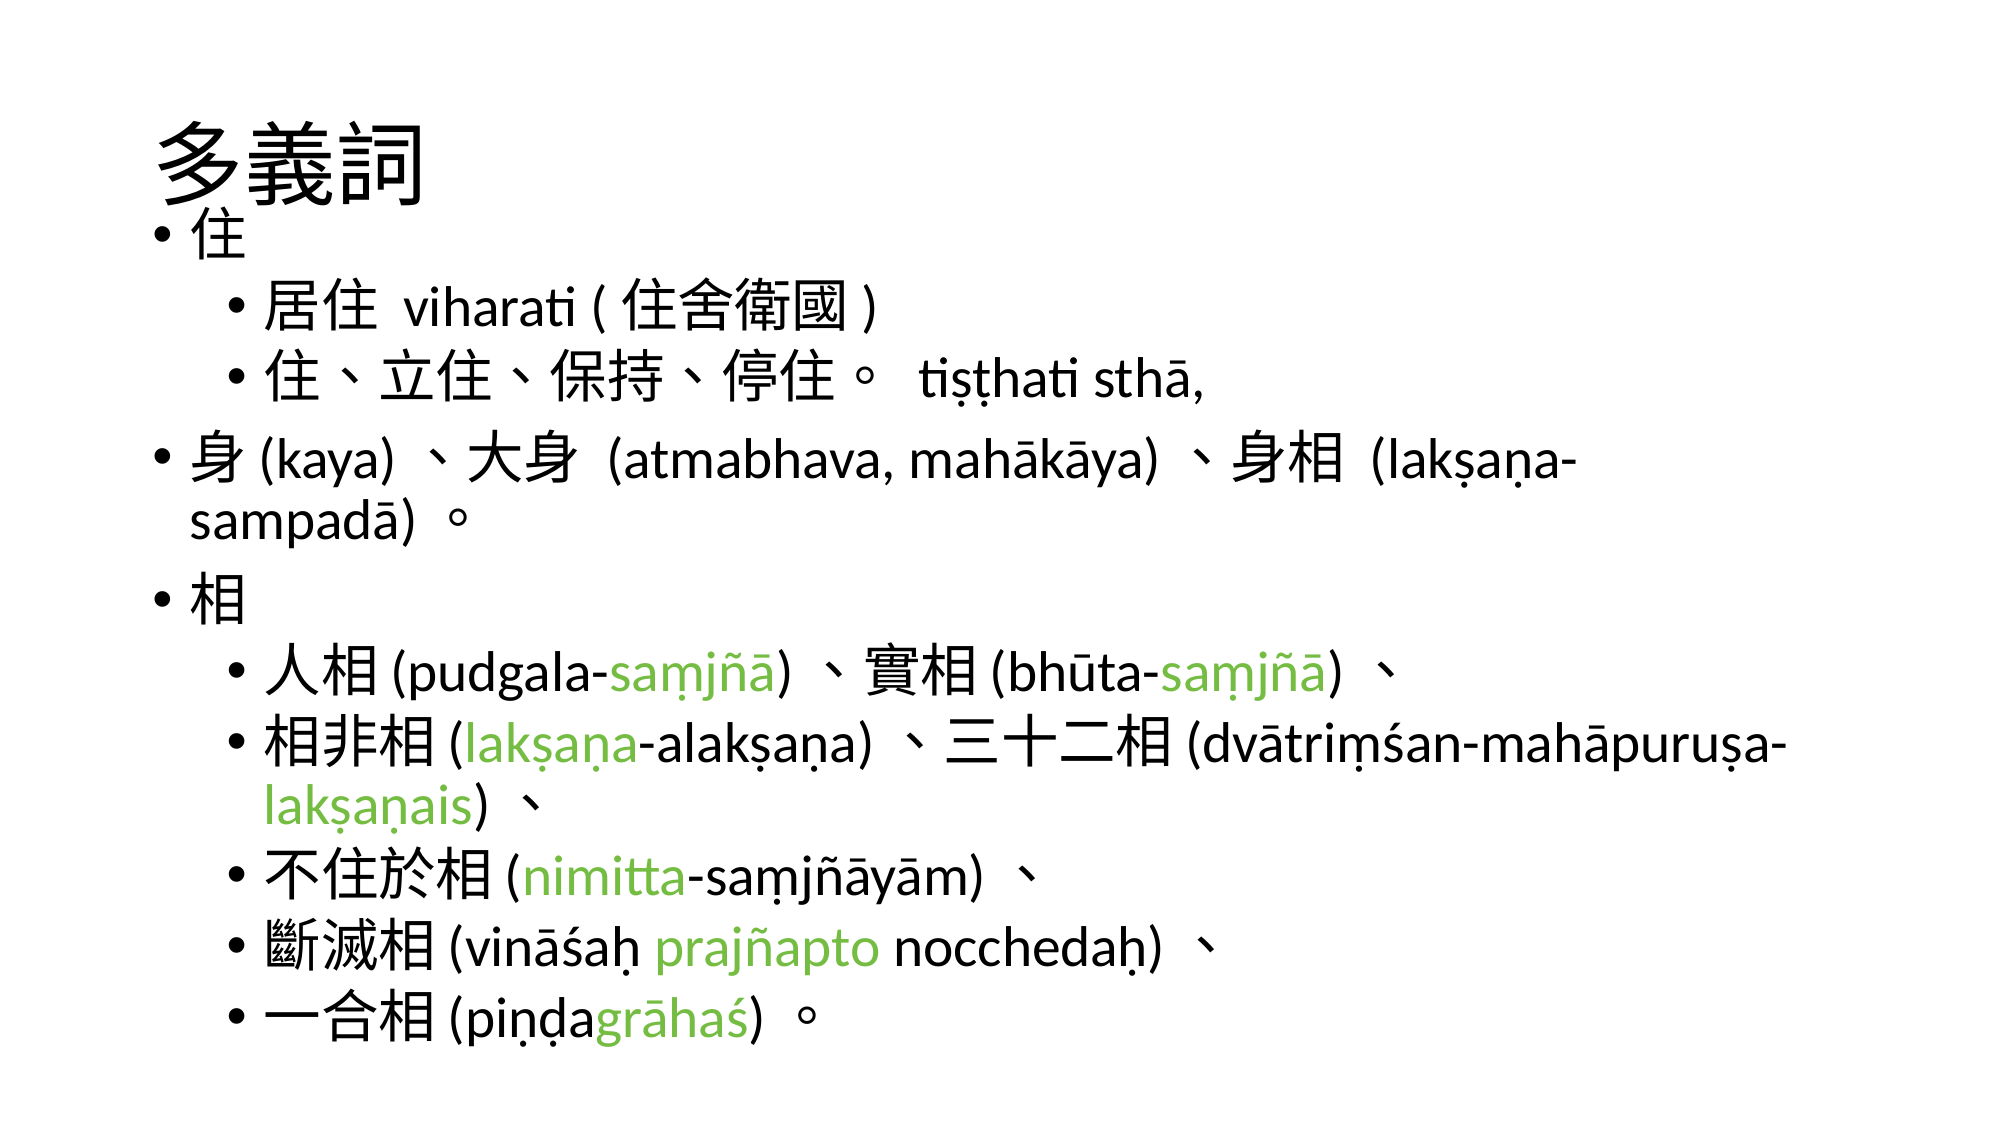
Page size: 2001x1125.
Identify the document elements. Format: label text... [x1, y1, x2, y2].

title 多義詞 [137, 59, 1863, 198]
list 住 居住 viharati (住舍衛國) 住、立住、保持、停住。 tiṣṭhati sthā, 身(kaya)、大身 (atmabhava, mahākāya)、身相 (lakṣaṇa-sampadā)。 相 人相(pudgala-saṃjñā)、實相(bhūta-saṃjñā)、 相非相(lakṣaṇa-alakṣaṇa)、三十二相(dvātriṃśan-mahāpuruṣa-lakṣaṇais)、 不住於相(nimitta-saṃjñāyām)、 斷滅相(vināśaḥ prajñapto nocchedaḥ)、 一合相(piṇḍagrāhaś)。 [137, 198, 1863, 1061]
